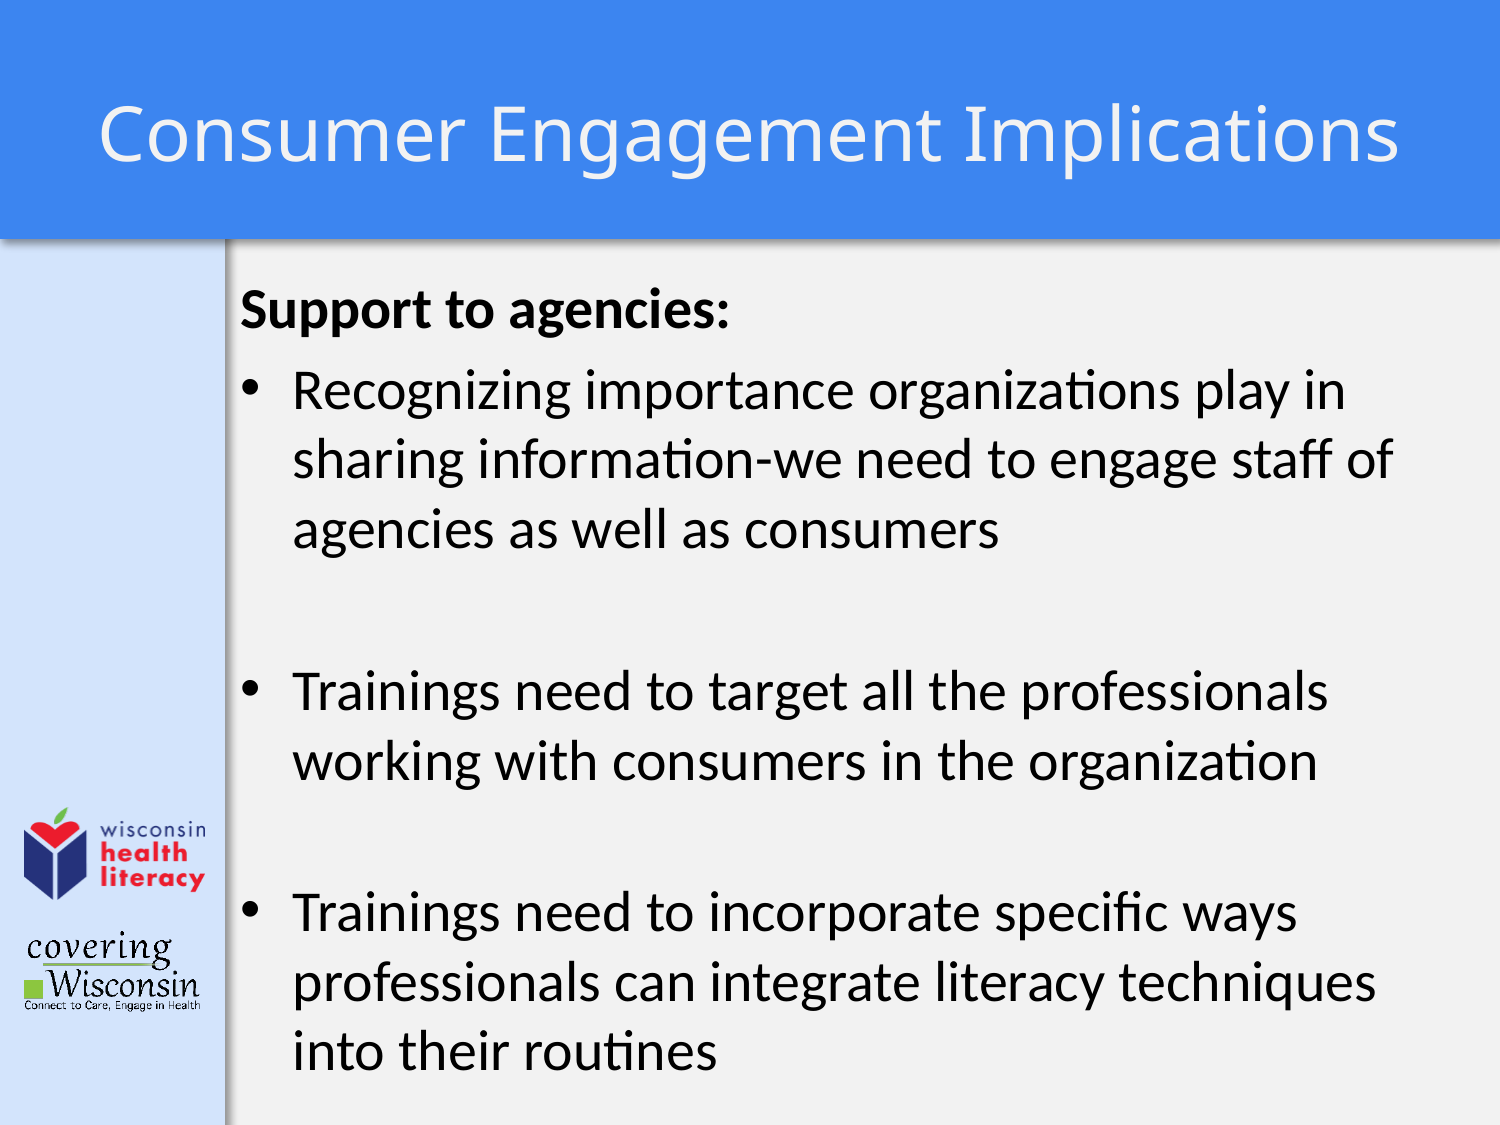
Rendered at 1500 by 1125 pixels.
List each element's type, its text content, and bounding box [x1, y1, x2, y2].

picture [24, 922, 200, 1025]
list Support to agencies: Recognizing importance organizations play in sharing information-we need to engage staff of agencies as well as consumers Trainings need to target all the professionals working with consumers in the organization Trainings need to incorporate specific ways professionals can integrate literacy techniques into their routines [225, 262, 1425, 1100]
picture [24, 807, 205, 900]
title Consumer Engagement Implications [75, 37, 1425, 225]
